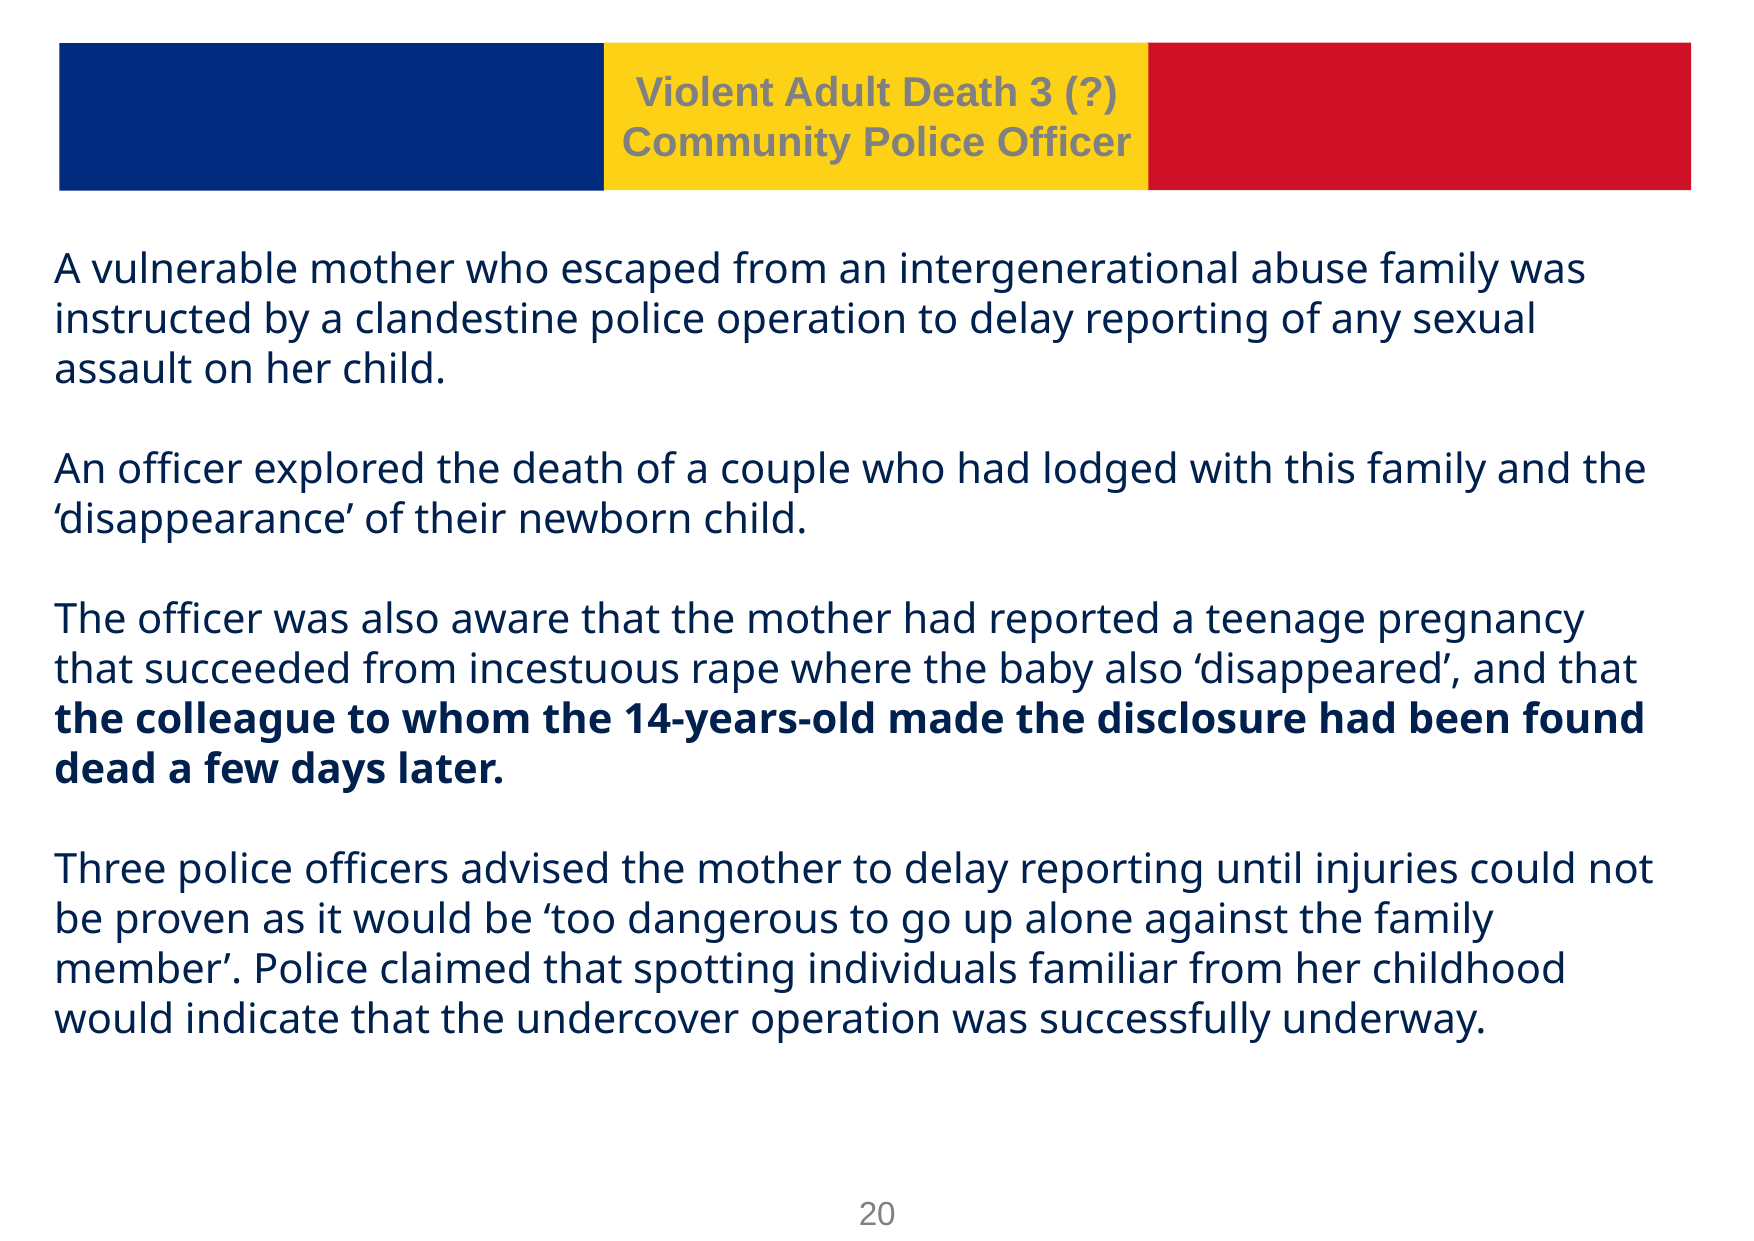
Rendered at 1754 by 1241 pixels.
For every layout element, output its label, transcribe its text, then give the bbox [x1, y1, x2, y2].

text_box Violent Adult Death 3 (?) Community Police Officer [64, 57, 1690, 173]
text_box A vulnerable mother who escaped from an intergenerational abuse family was instructed by a clandestine police operation to delay reporting of any sexual assault on her child. An officer explored the death of a couple who had lodged with this family and the ‘disappearance’ of their newborn child. The officer was also aware that the mother had reported a teenage pregnancy that succeeded from incestuous rape where the baby also ‘disappeared’, and that the colleague to whom the 14-years-old made the disclosure had been found dead a few days later. Three police officers advised the mother to delay reporting until injuries could not be proven as it would be ‘too dangerous to go up alone against the family member’. Police claimed that spotting individuals familiar from her childhood would indicate that the undercover operation was successfully underway. [39, 234, 1677, 1050]
